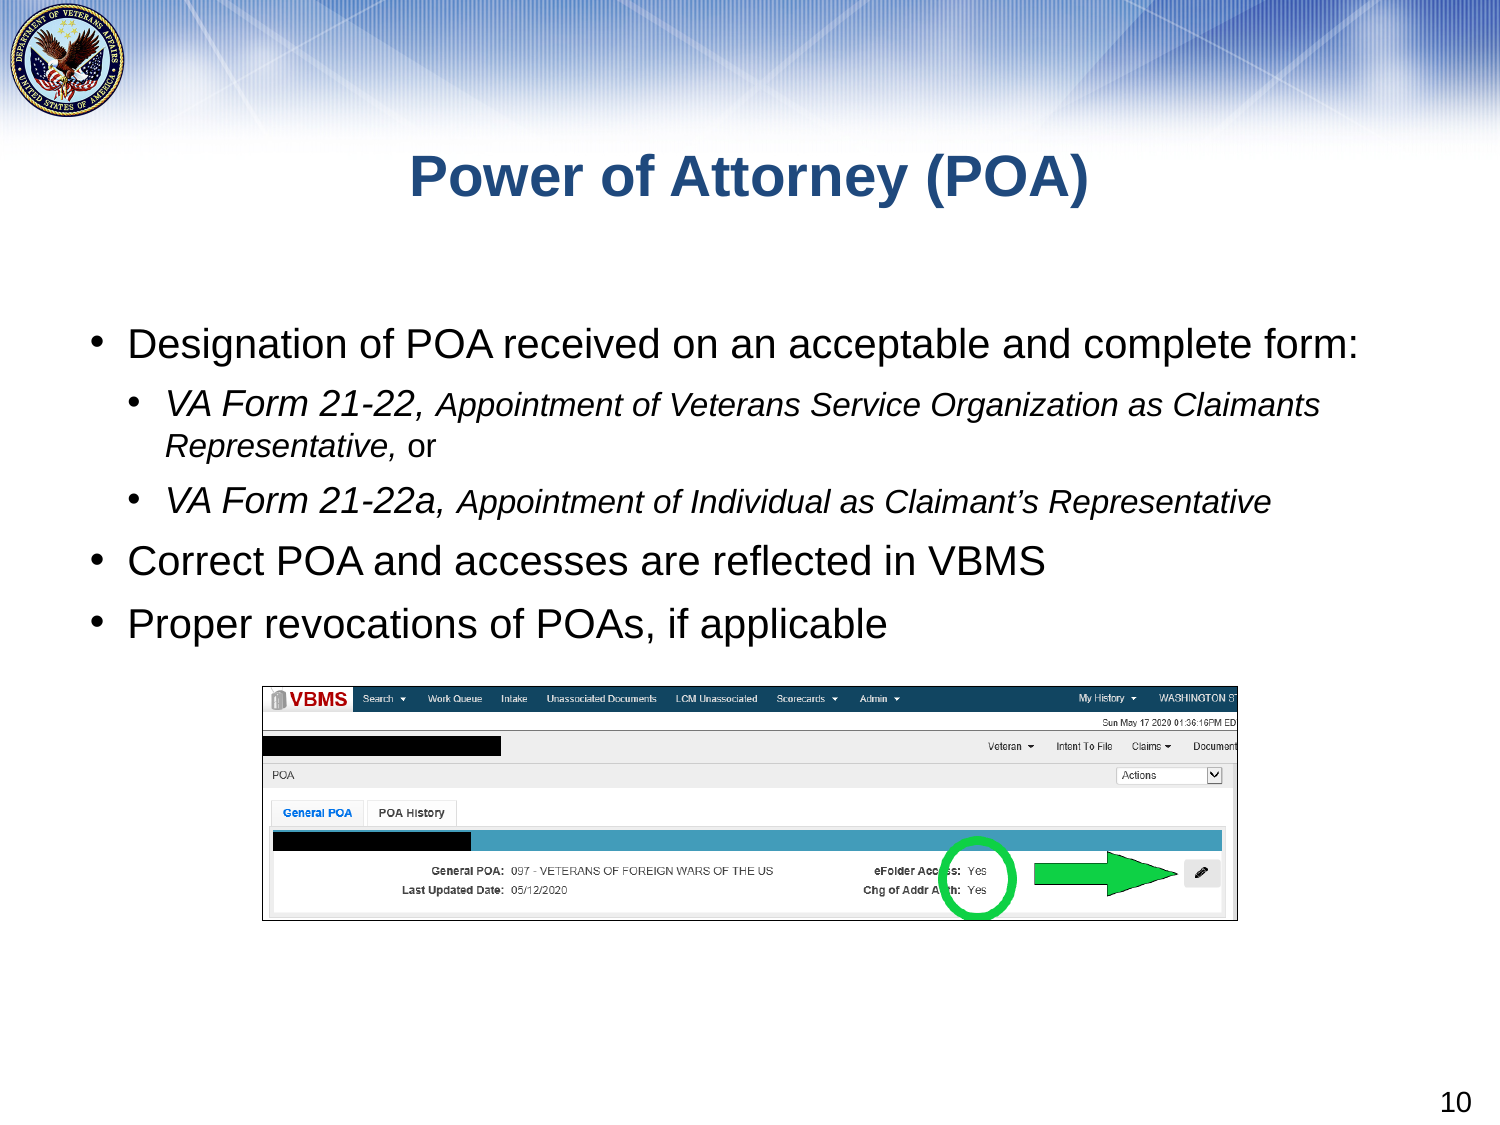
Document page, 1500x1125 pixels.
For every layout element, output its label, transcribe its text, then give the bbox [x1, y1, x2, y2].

picture [262, 685, 1238, 922]
picture [0, 0, 1500, 130]
list Designation of POA received on an acceptable and complete form: VA Form 21-22, Appointment of Veterans Service Organization as Claimants Representative, or VA Form 21-22a, Appointment of Individual as Claimant’s Representative Correct POA and accesses are reflected in VBMS Proper revocations of POAs, if applicable [75, 308, 1425, 952]
picture [0, 309, 1500, 1062]
title Power of Attorney (POA) [0, 130, 1500, 309]
slide_number 10 [1136, 1083, 1487, 1125]
